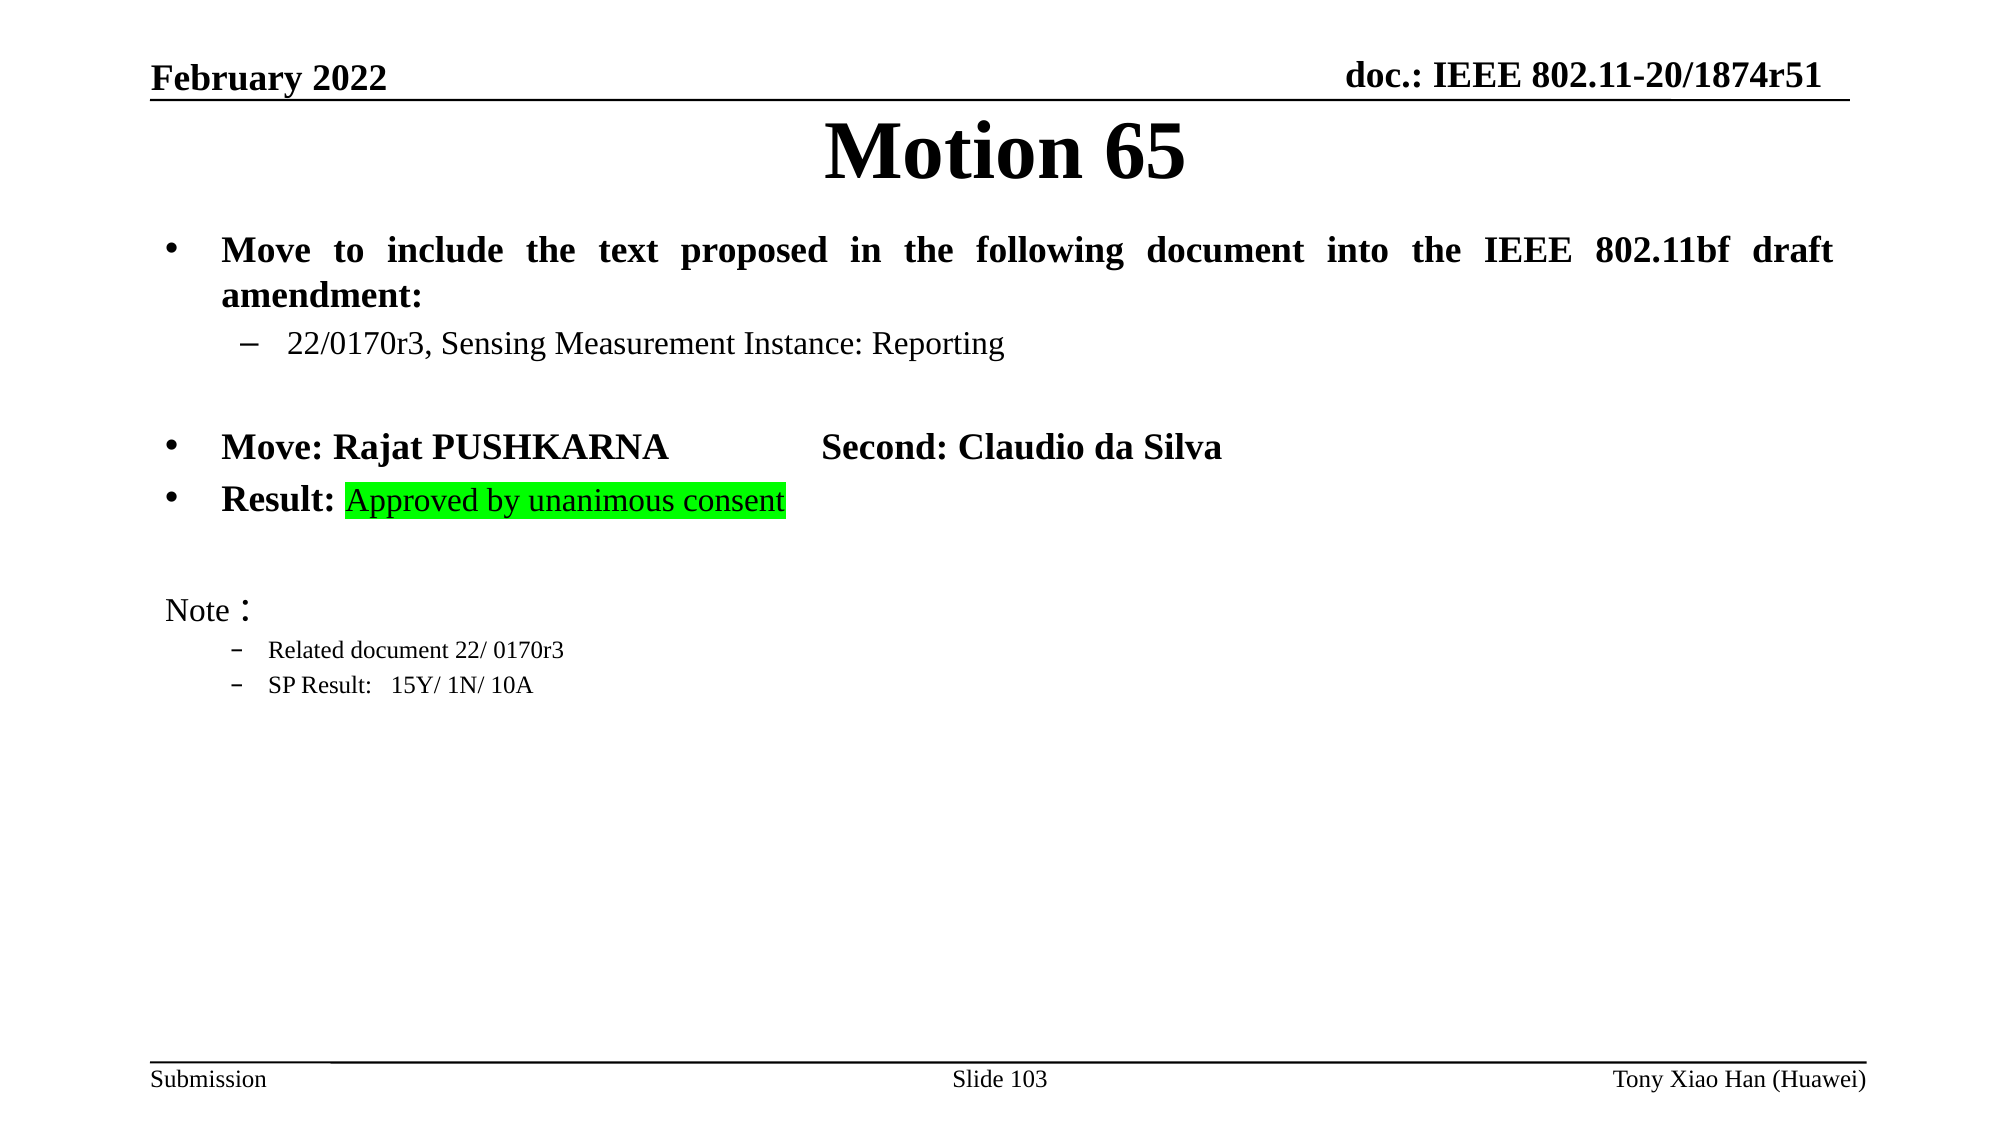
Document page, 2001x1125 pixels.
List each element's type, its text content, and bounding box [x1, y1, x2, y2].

text_box Move to include the text proposed in the following document into the IEEE 802.11bf draft amendment: 22/0170r3, Sensing Measurement Instance: Reporting Move: Rajat PUSHKARNA Second: Claudio da Silva Result: Approved by unanimous consent Note： Related document 22/ 0170r3 SP Result: 15Y/ 1N/ 10A [150, 187, 1850, 900]
text_box Motion 65 [368, 87, 1644, 187]
